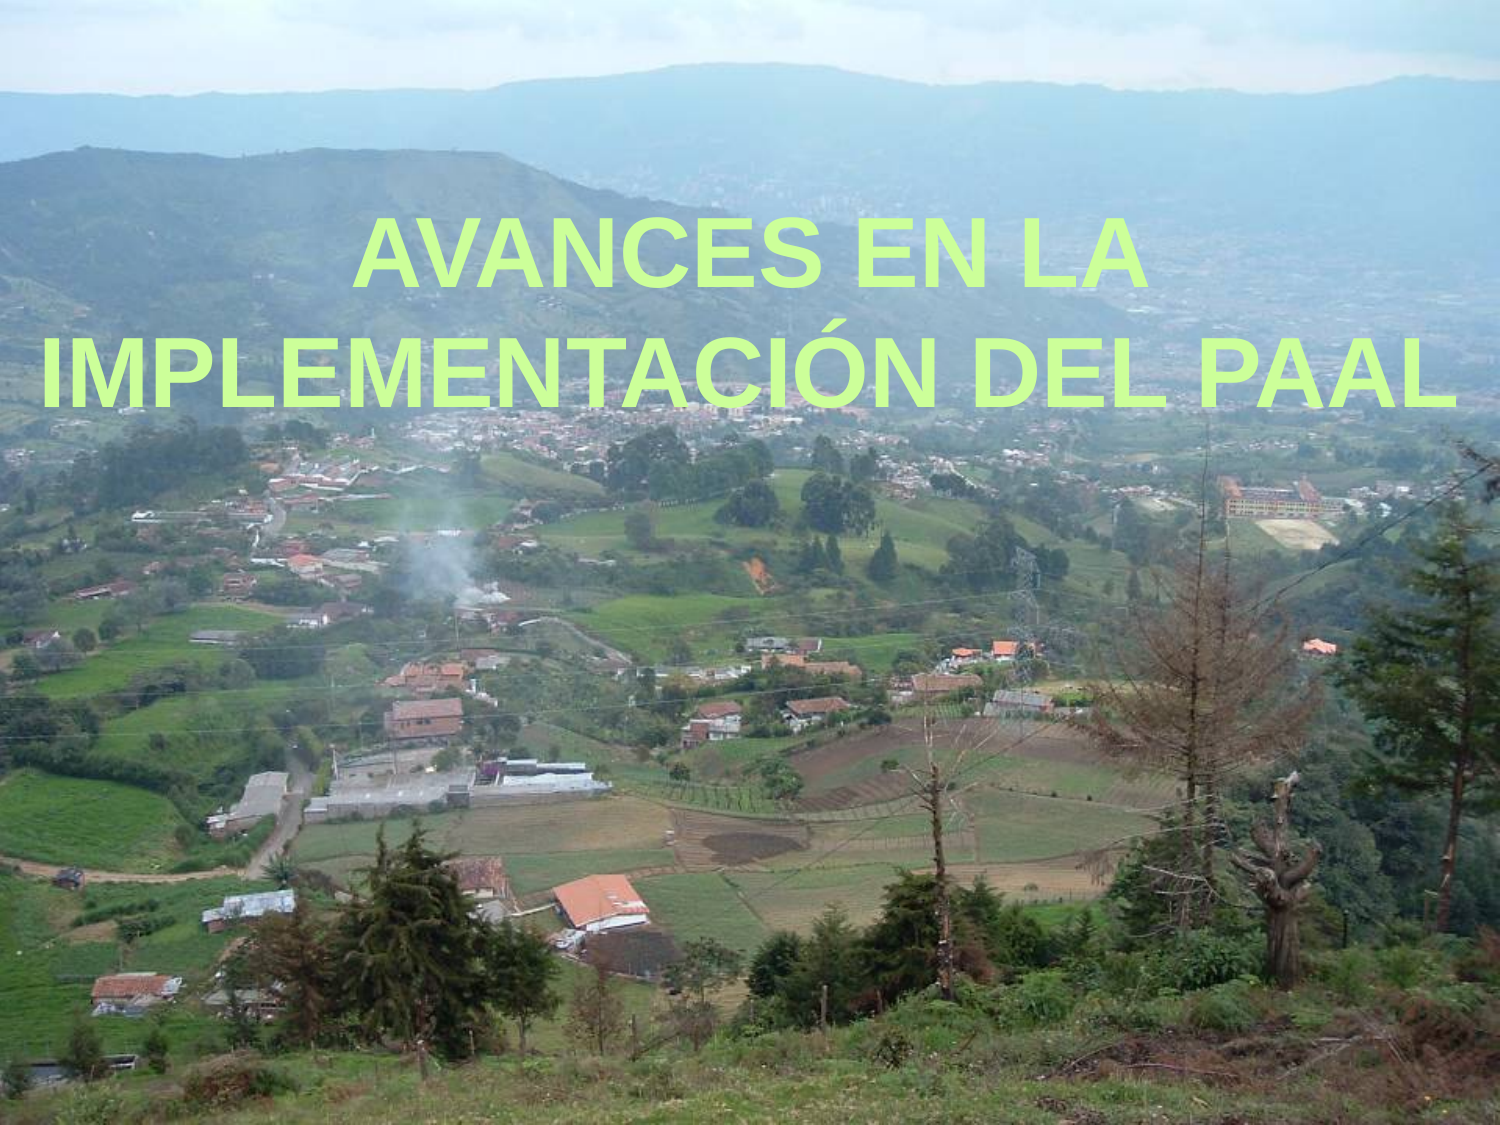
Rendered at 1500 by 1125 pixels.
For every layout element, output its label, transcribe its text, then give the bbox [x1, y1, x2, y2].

text_box AVANCES EN LA IMPLEMENTACIÓN DEL PAAL [0, 0, 1500, 1125]
